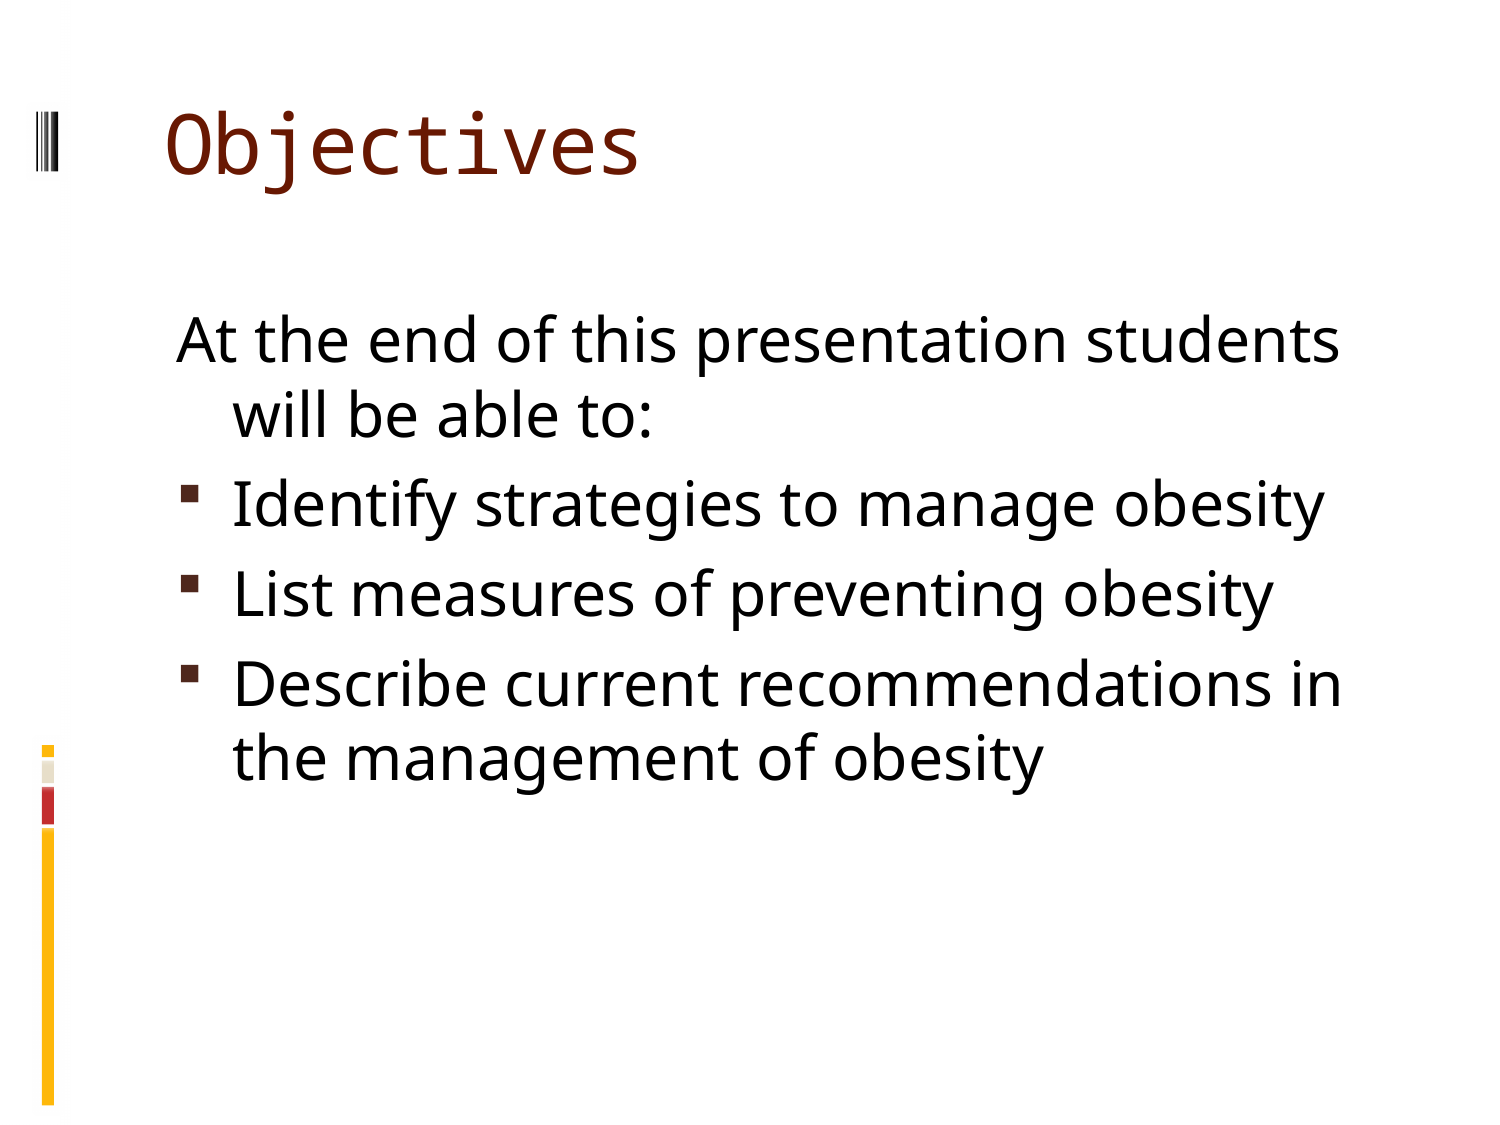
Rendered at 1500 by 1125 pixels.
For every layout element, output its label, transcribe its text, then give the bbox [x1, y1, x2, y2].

title Objectives [150, 83, 1425, 234]
list At the end of this presentation students will be able to: Identify strategies to manage obesity List measures of preventing obesity Describe current recommendations in the management of obesity [150, 292, 1425, 1043]
